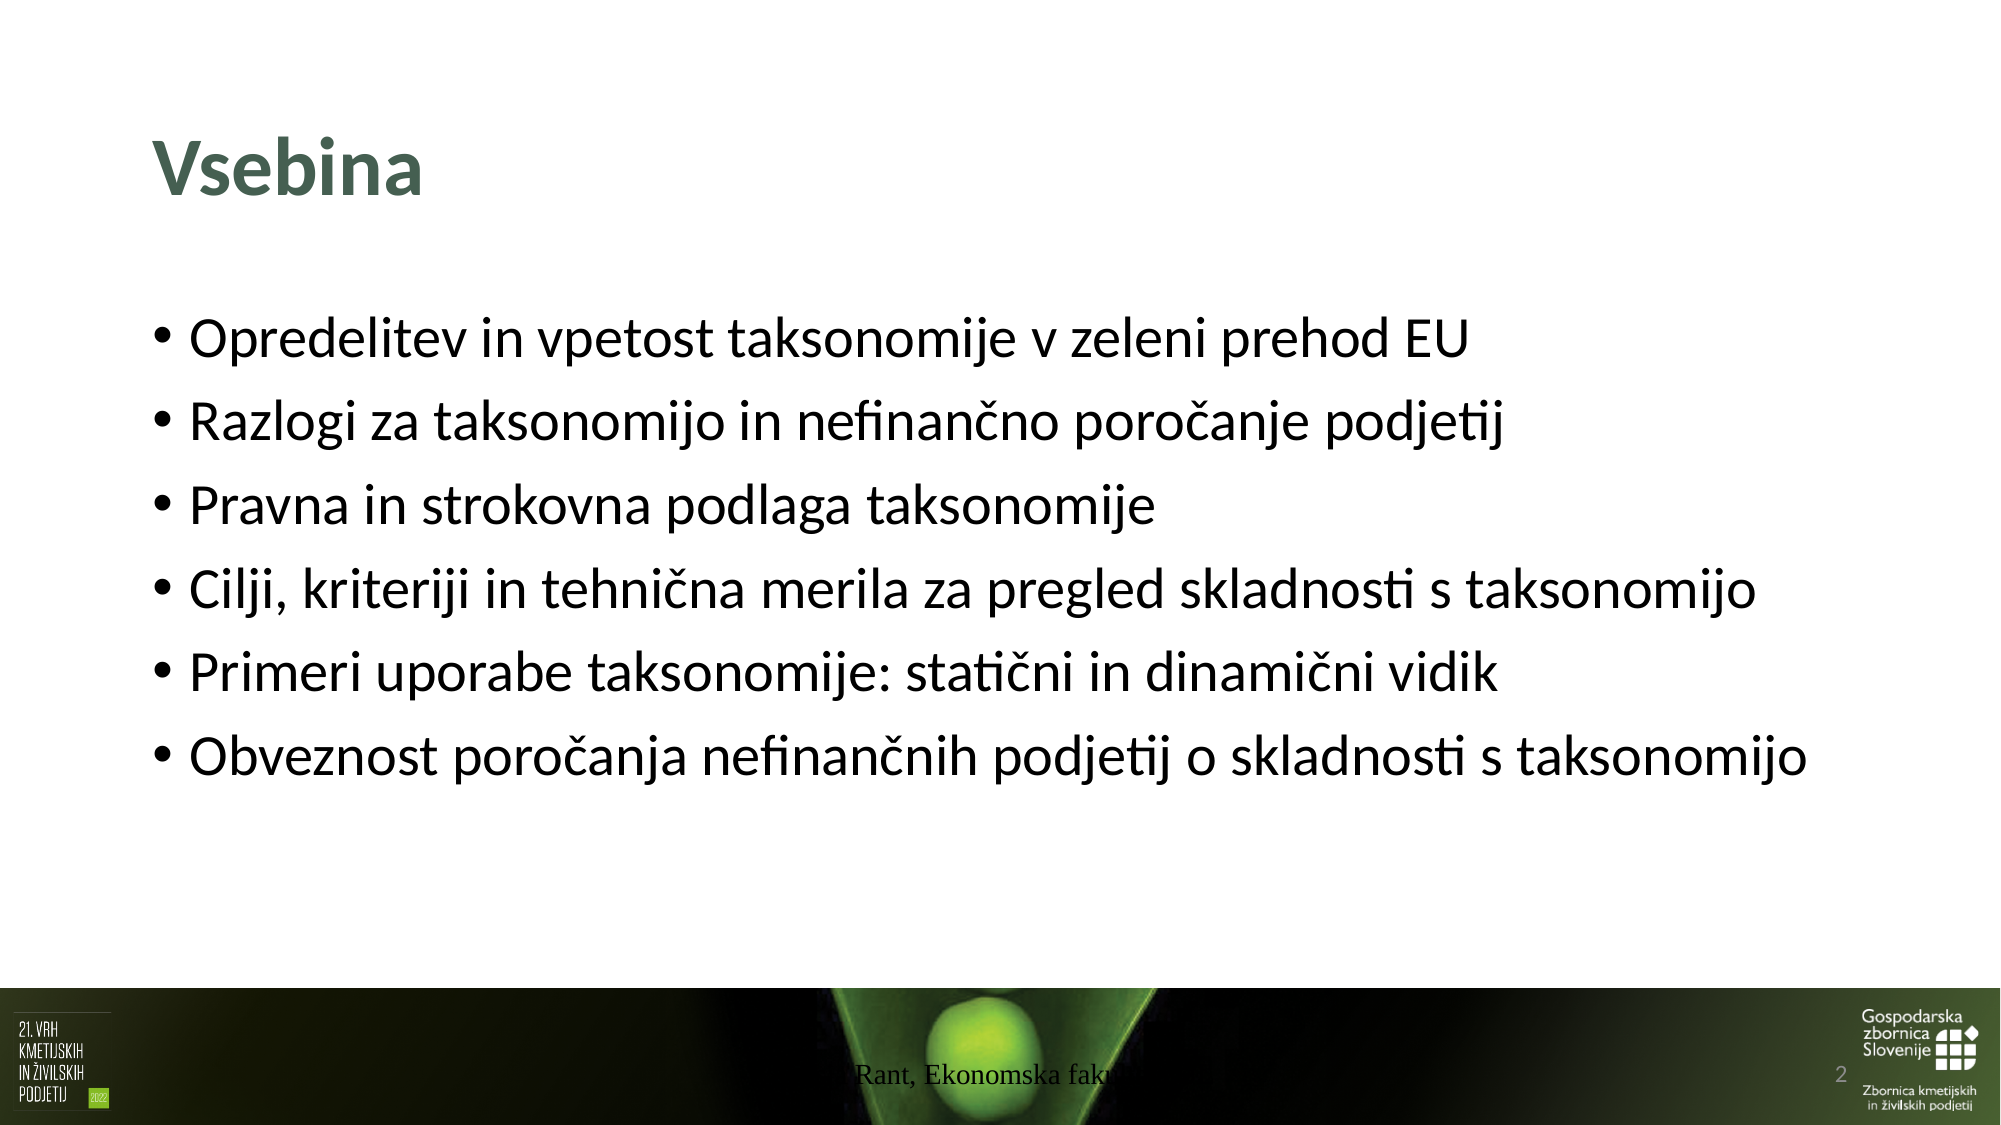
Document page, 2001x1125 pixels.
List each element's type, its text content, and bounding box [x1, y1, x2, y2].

footer Vasja Rant, Ekonomska fakulteta UL [662, 1042, 1338, 1103]
slide_number 2 [1412, 1042, 1863, 1103]
picture [0, 988, 2001, 1125]
title Vsebina [137, 59, 1863, 278]
list Opredelitev in vpetost taksonomije v zeleni prehod EU Razlogi za taksonomijo in nefinančno poročanje podjetij Pravna in strokovna podlaga taksonomije Cilji, kriteriji in tehnična merila za pregled skladnosti s taksonomijo Primeri uporabe taksonomije: statični in dinamični vidik Obveznost poročanja nefinančnih podjetij o skladnosti s taksonomijo [137, 299, 1863, 960]
